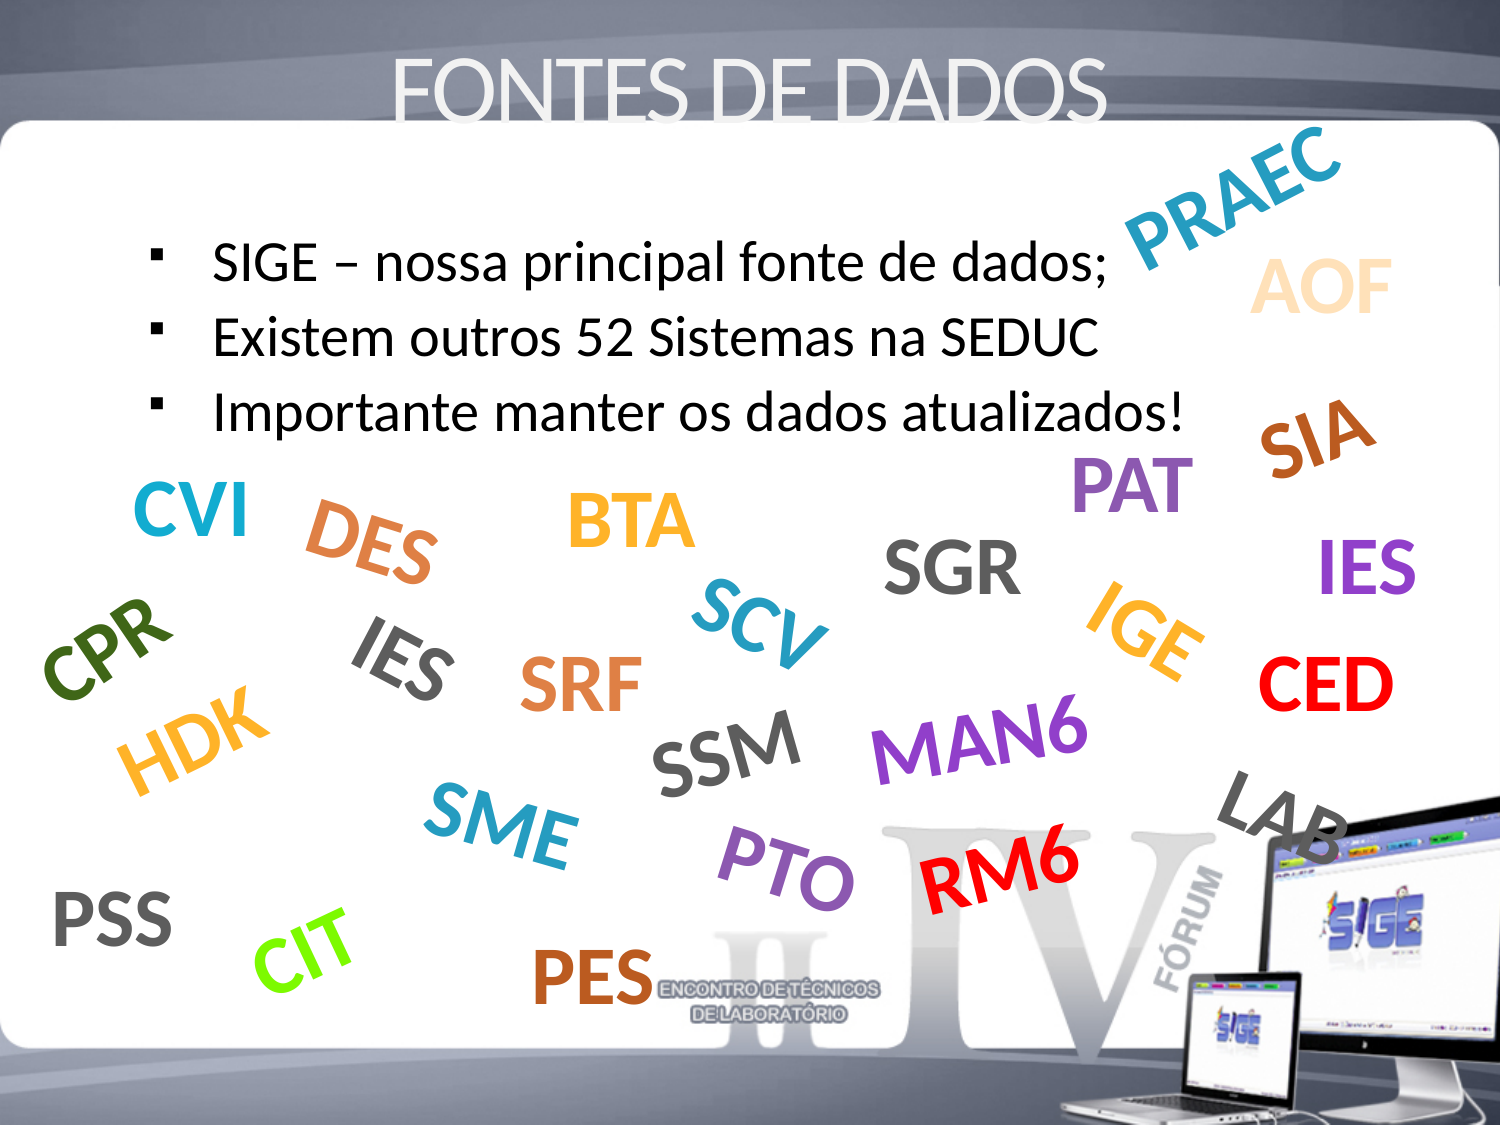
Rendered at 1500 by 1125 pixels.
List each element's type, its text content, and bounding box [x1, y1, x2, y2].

text_box CED [1242, 621, 1411, 737]
text_box DES [280, 458, 469, 606]
text_box AOF [1195, 222, 1450, 338]
text_box SIA [1226, 353, 1401, 512]
picture [0, 0, 1500, 1125]
text_box IES [1301, 503, 1433, 619]
text_box RM6 [891, 785, 1106, 944]
text_box IES [321, 573, 492, 737]
text_box PAT [1055, 421, 1210, 537]
text_box LAB [1184, 726, 1392, 903]
text_box SCV [663, 532, 861, 707]
text_box CVI [118, 445, 266, 561]
list SIGE – nossa principal fonte de dados; Existem outros 52 Sistemas na SEDUC Importante manter os dados atualizados! [62, 231, 1438, 995]
text_box SME [399, 738, 608, 900]
text_box IGE [1055, 539, 1241, 714]
text_box PRAEC [1090, 82, 1371, 302]
text_box PTO [692, 785, 889, 946]
text_box CPR [0, 561, 202, 740]
text_box BTA [551, 457, 712, 572]
text_box CIT [216, 866, 391, 1030]
text_box SSM [627, 680, 828, 829]
text_box SRF [504, 621, 659, 737]
text_box SGR [867, 503, 1038, 619]
text_box PES [516, 914, 670, 1029]
text_box HDK [84, 645, 296, 828]
text_box PSS [35, 855, 189, 971]
title FONTES DE DADOS [62, 37, 1438, 147]
text_box MAN6 [845, 656, 1112, 813]
